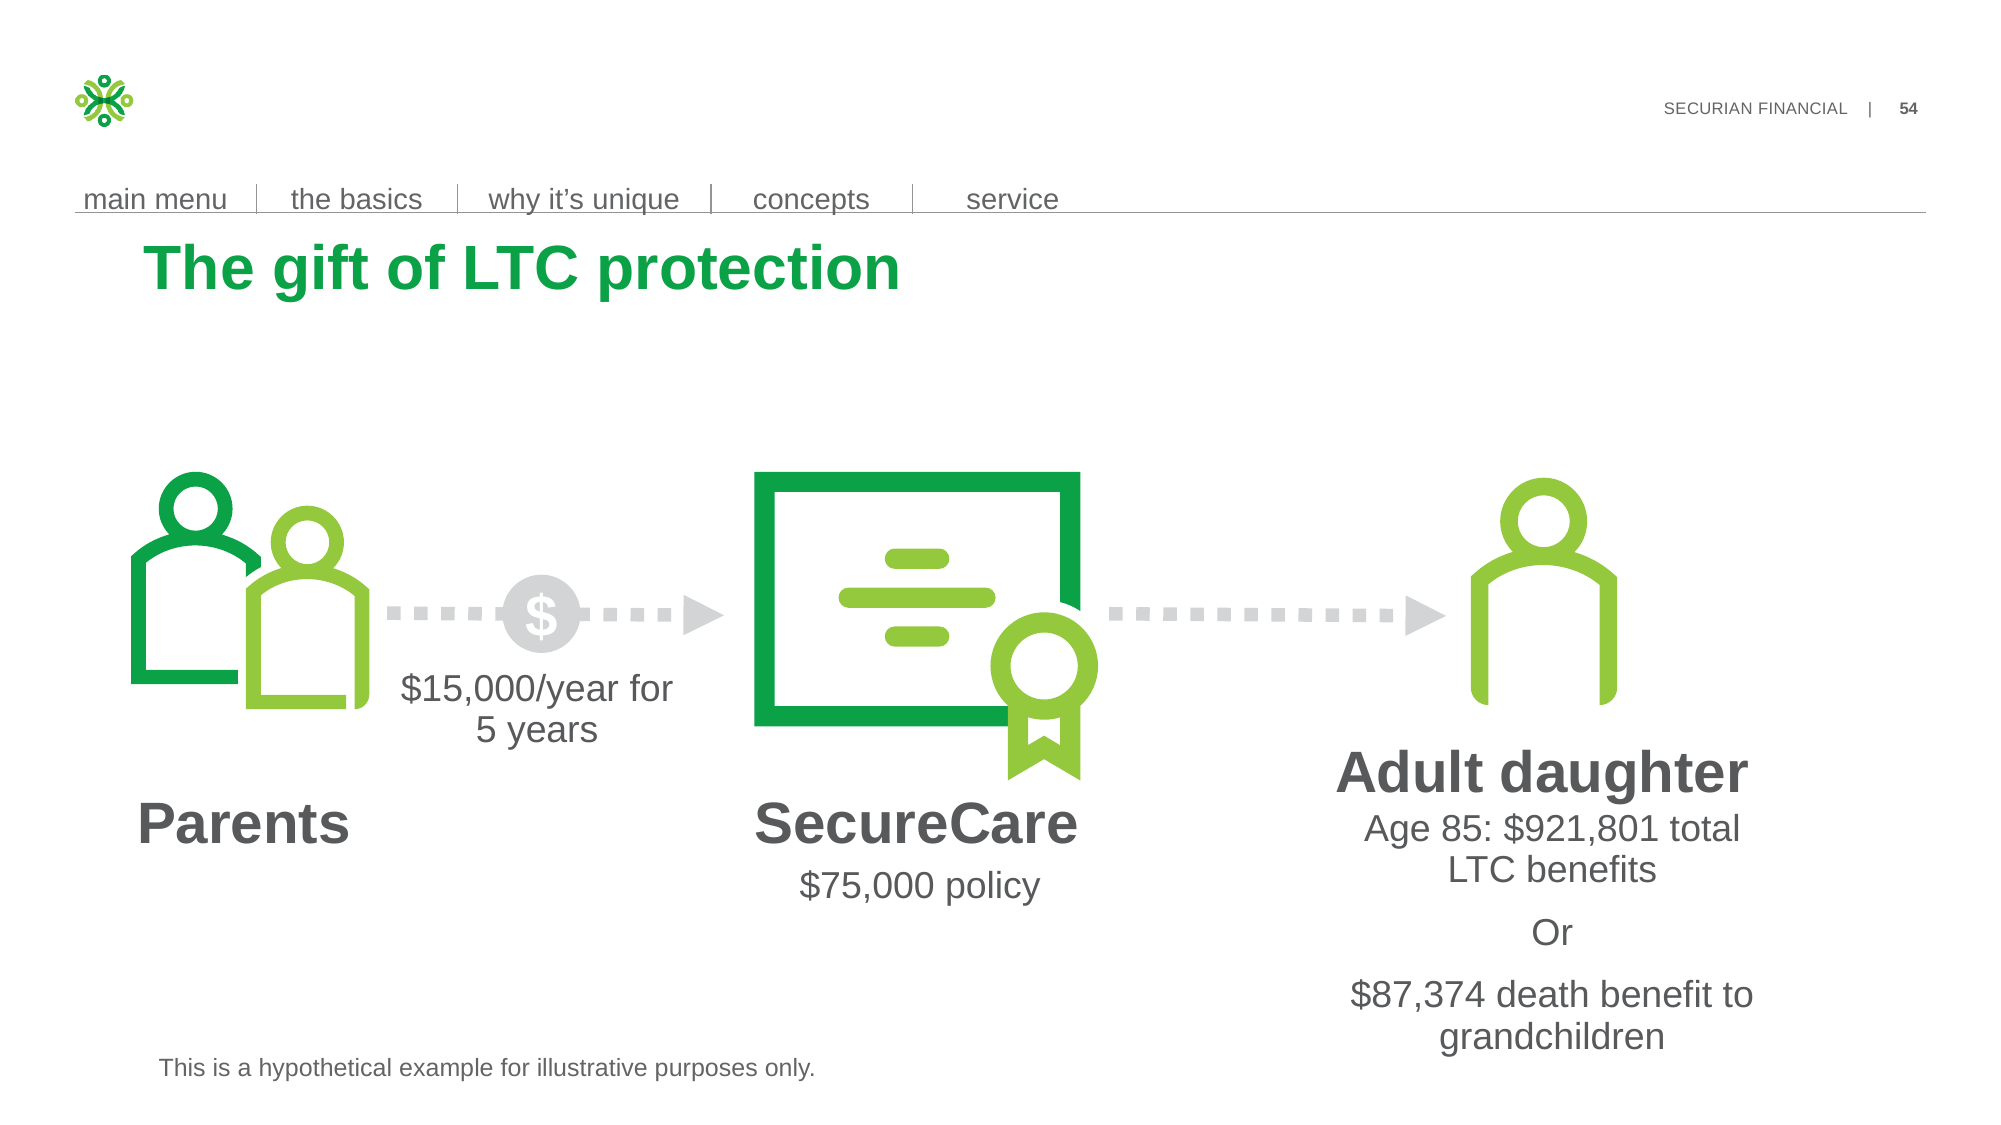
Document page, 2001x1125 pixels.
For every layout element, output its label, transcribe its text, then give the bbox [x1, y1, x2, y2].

picture [131, 471, 370, 710]
list SecureCare [754, 792, 1305, 979]
title The gift of LTC protection [143, 237, 1844, 395]
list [754, 471, 1099, 781]
text_box [1470, 477, 1618, 706]
list Parents [137, 792, 688, 979]
list $15,000/year for 5 years [387, 666, 688, 853]
picture [75, 75, 138, 130]
text_box This is a hypothetical example for illustrative purposes only. [143, 1043, 1219, 1089]
text_box Age 85: $921,801 total LTC benefits Or $87,374 death benefit to grandchildren [1335, 806, 1770, 993]
list Adult daughter [1335, 741, 1770, 806]
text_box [387, 570, 724, 657]
text_box $75,000 policy [770, 864, 1071, 1043]
